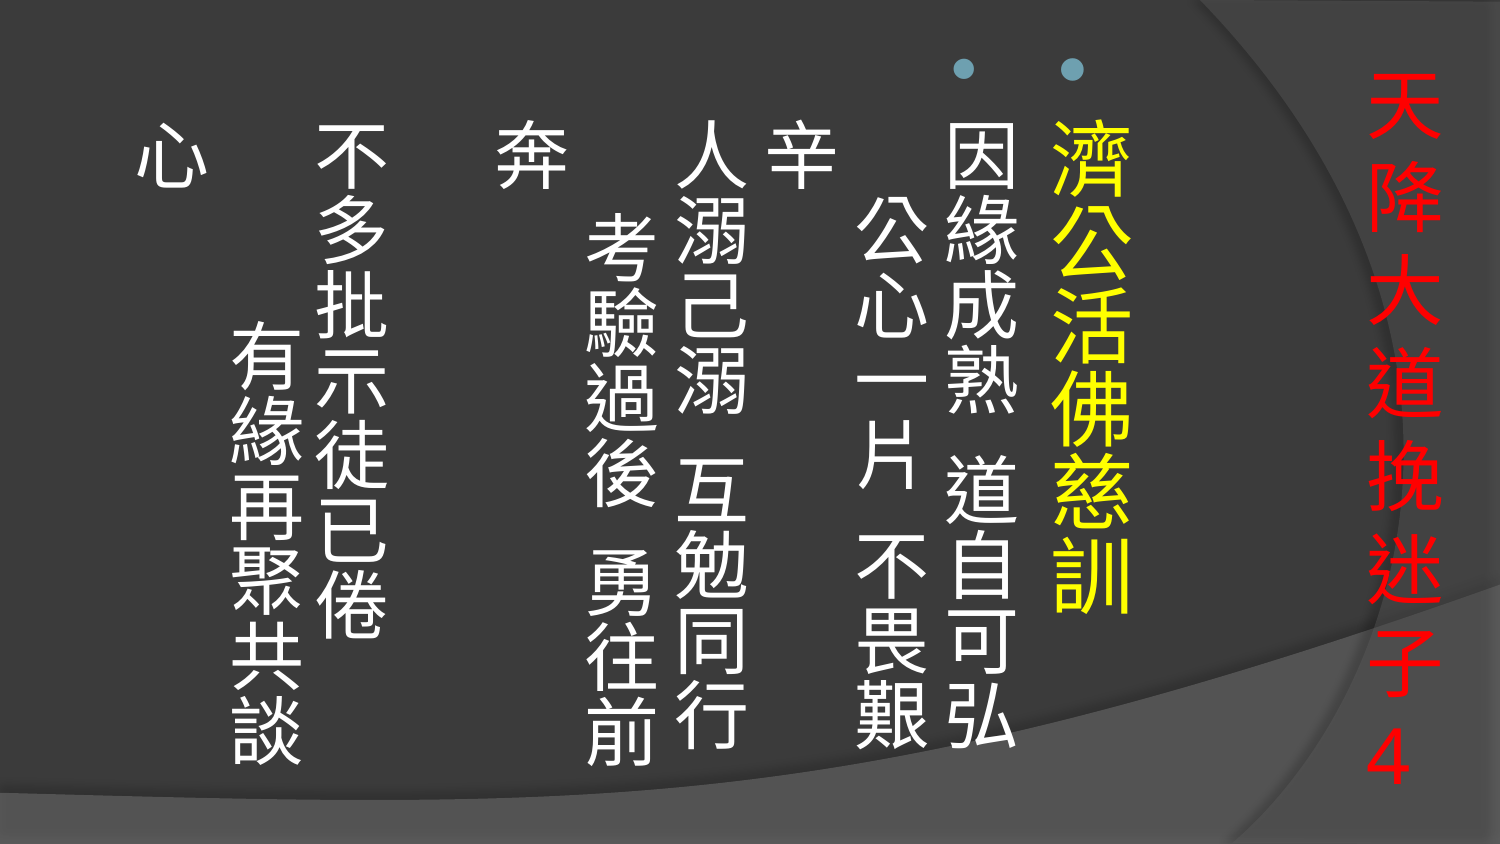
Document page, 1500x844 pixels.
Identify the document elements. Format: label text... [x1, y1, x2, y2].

title 天降大道挽迷子4 [1352, 43, 1473, 812]
list 濟公活佛慈訓 因緣成熟 道自可弘 公心一片 不畏艱辛 人溺己溺 互勉同行 考驗過後 勇往前奔 不多批示徒已倦 有緣再聚共談心 [29, 33, 1329, 812]
